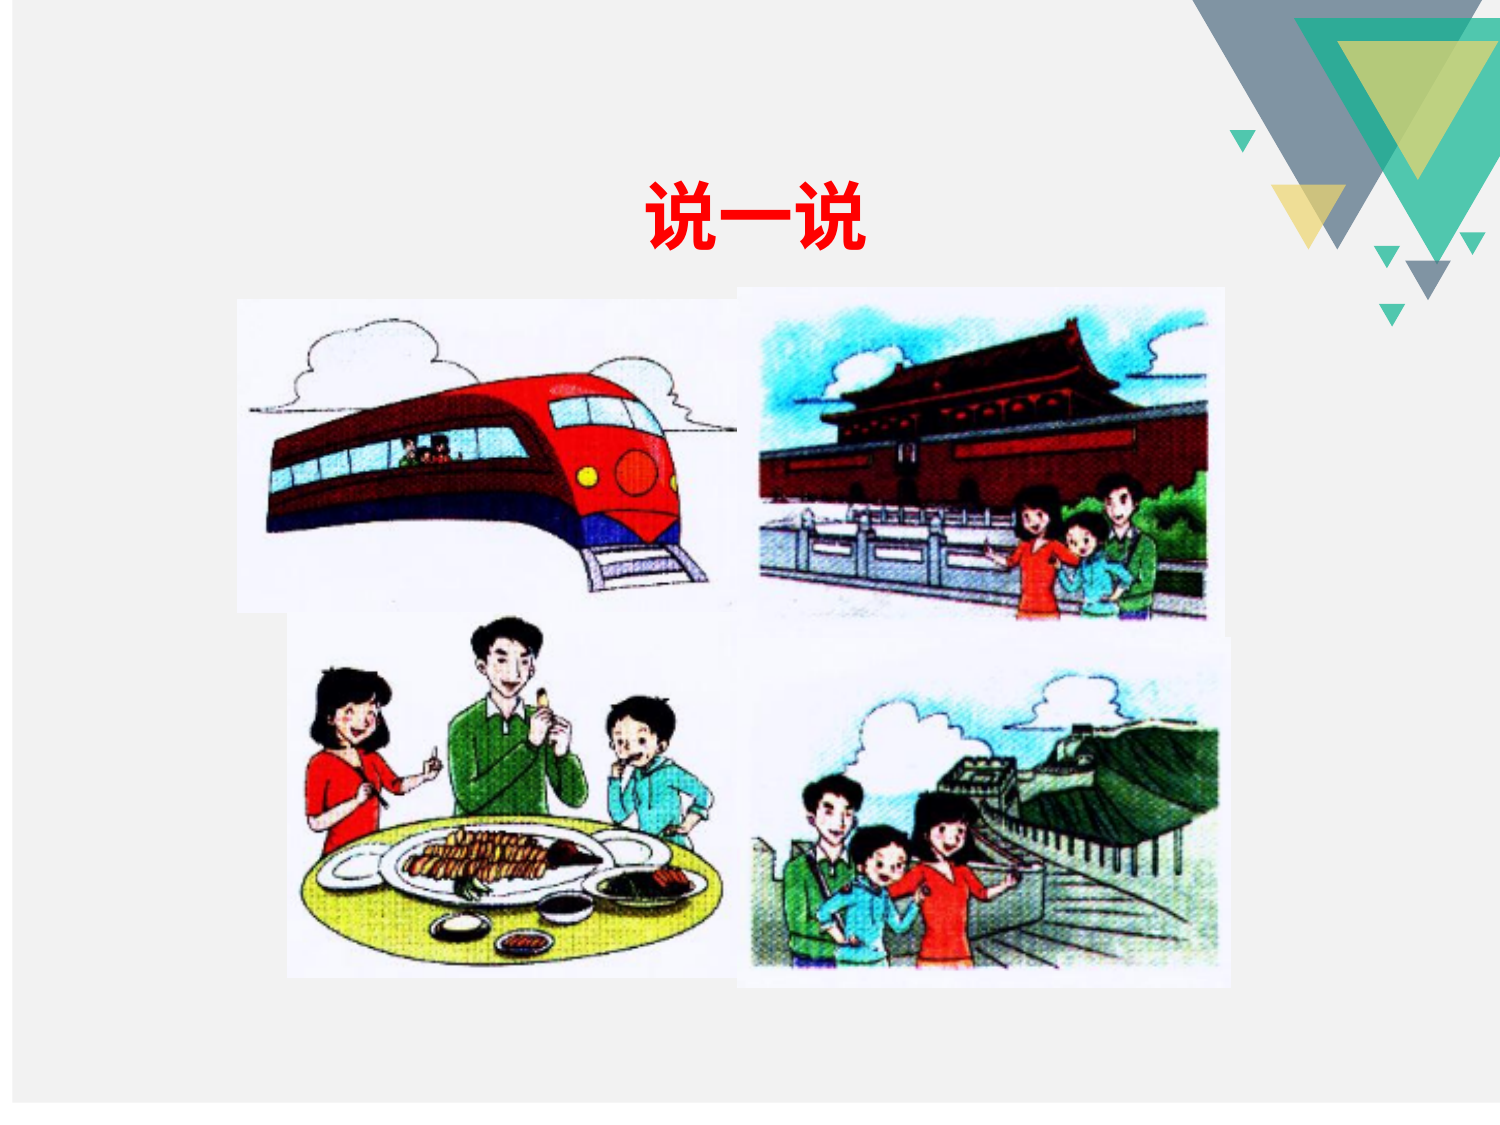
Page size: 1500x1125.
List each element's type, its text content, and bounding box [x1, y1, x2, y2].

text_box 说一说 [137, 162, 1375, 268]
picture [237, 287, 1232, 988]
